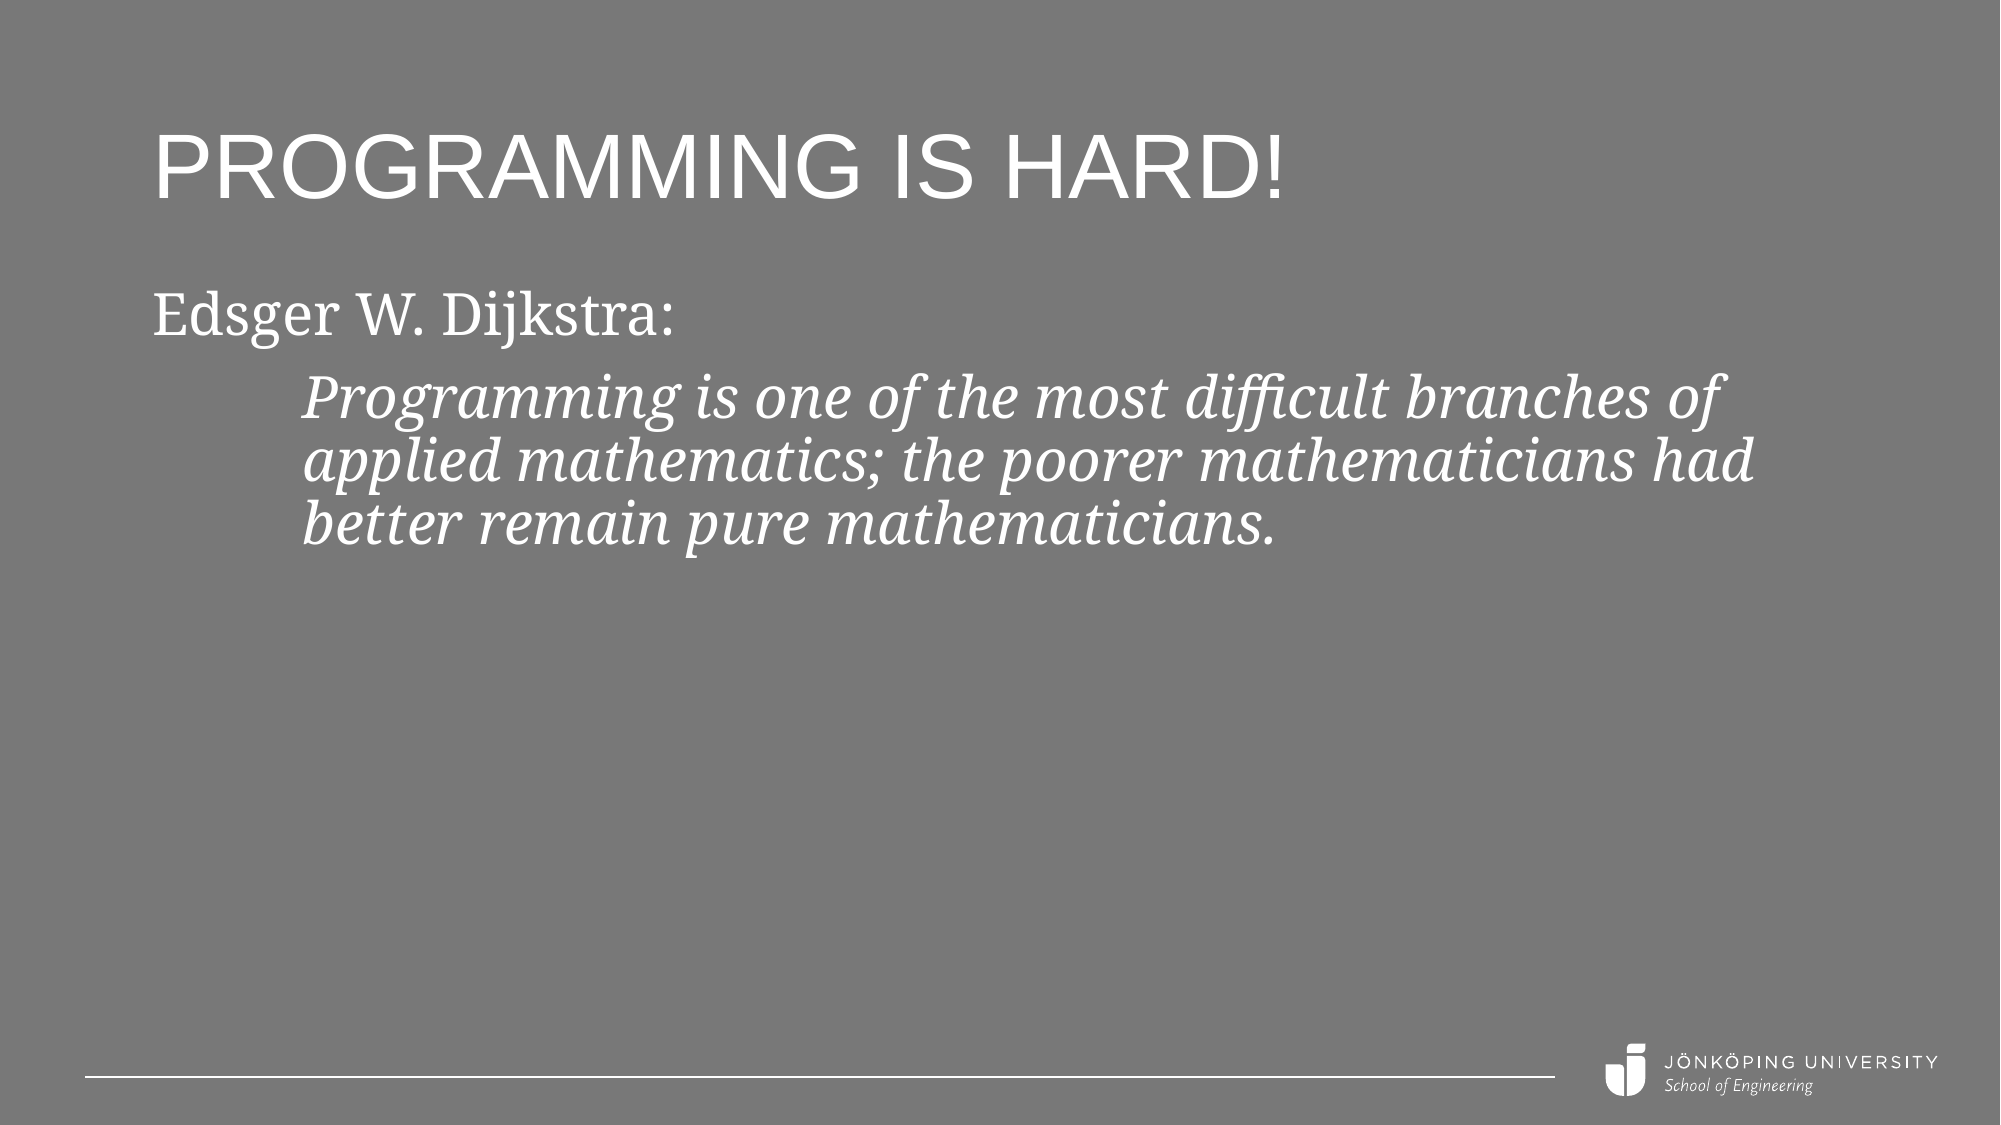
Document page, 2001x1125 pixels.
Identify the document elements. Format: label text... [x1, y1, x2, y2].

title Programming is hard! [137, 59, 1863, 277]
text_box Edsger W. Dijkstra: Programming is one of the most difficult branches of applied mathematics; the poorer mathematicians had better remain pure mathematicians. [137, 277, 1863, 588]
